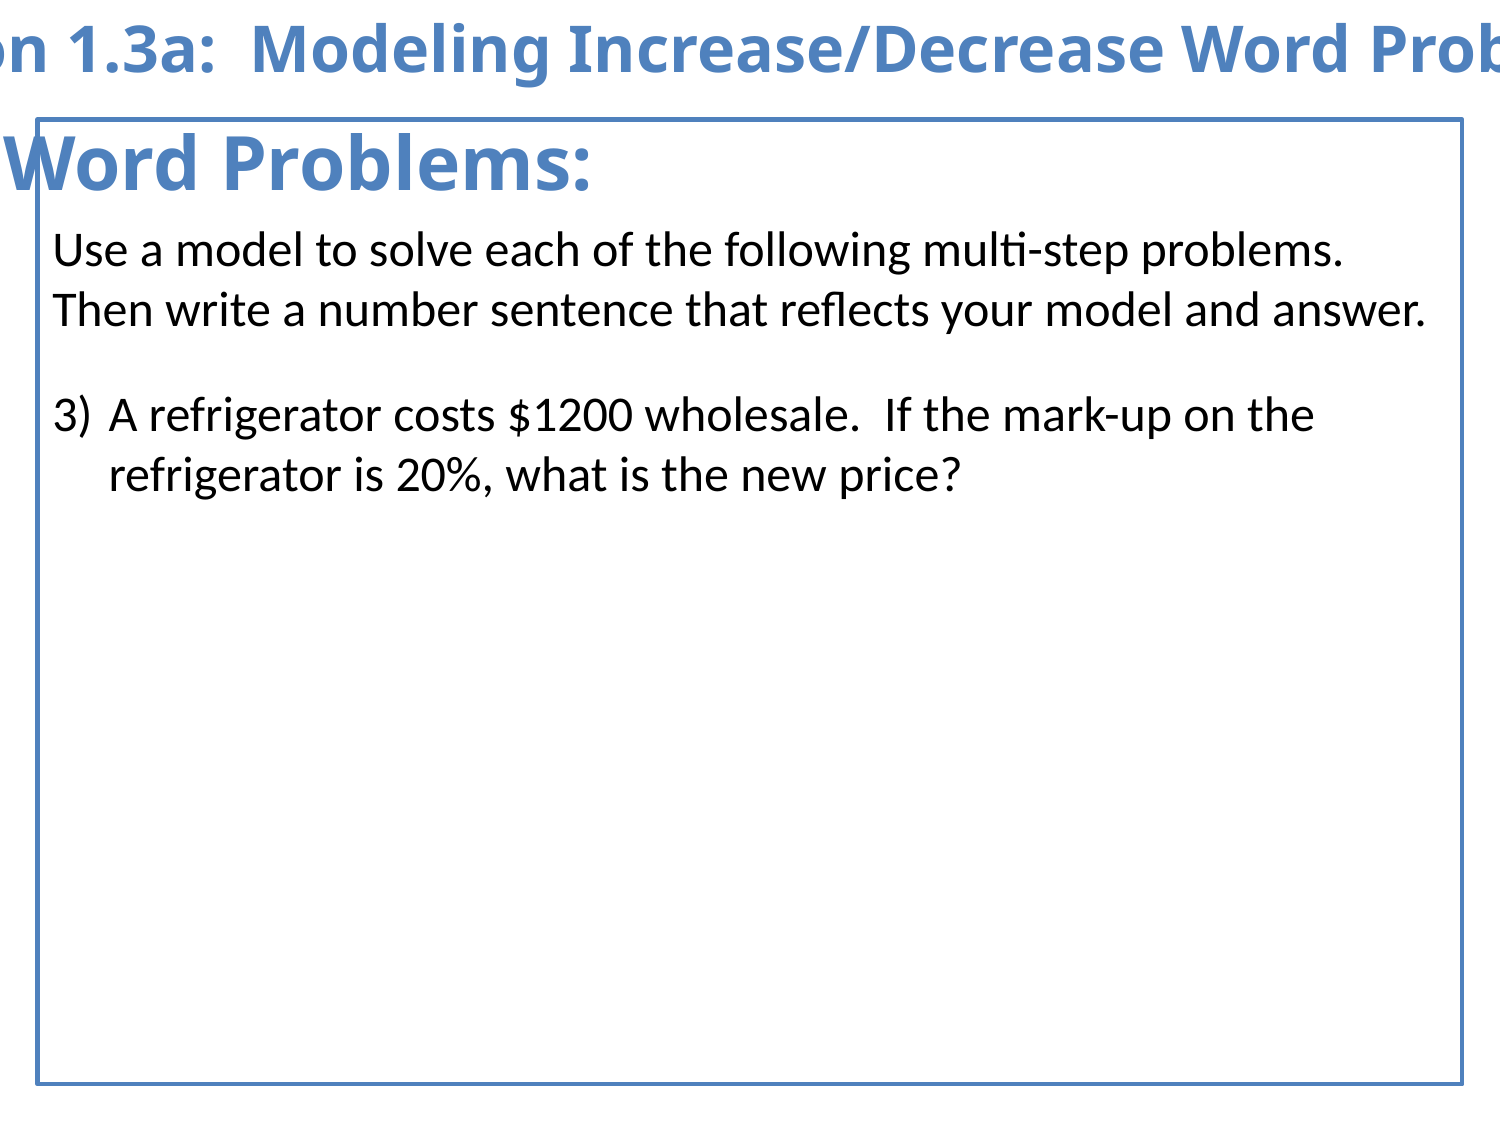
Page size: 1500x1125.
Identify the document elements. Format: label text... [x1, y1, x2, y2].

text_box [37, 107, 1463, 1095]
text_box Lesson 1.3a: Modeling Increase/Decrease Word Problems [0, 0, 1500, 93]
